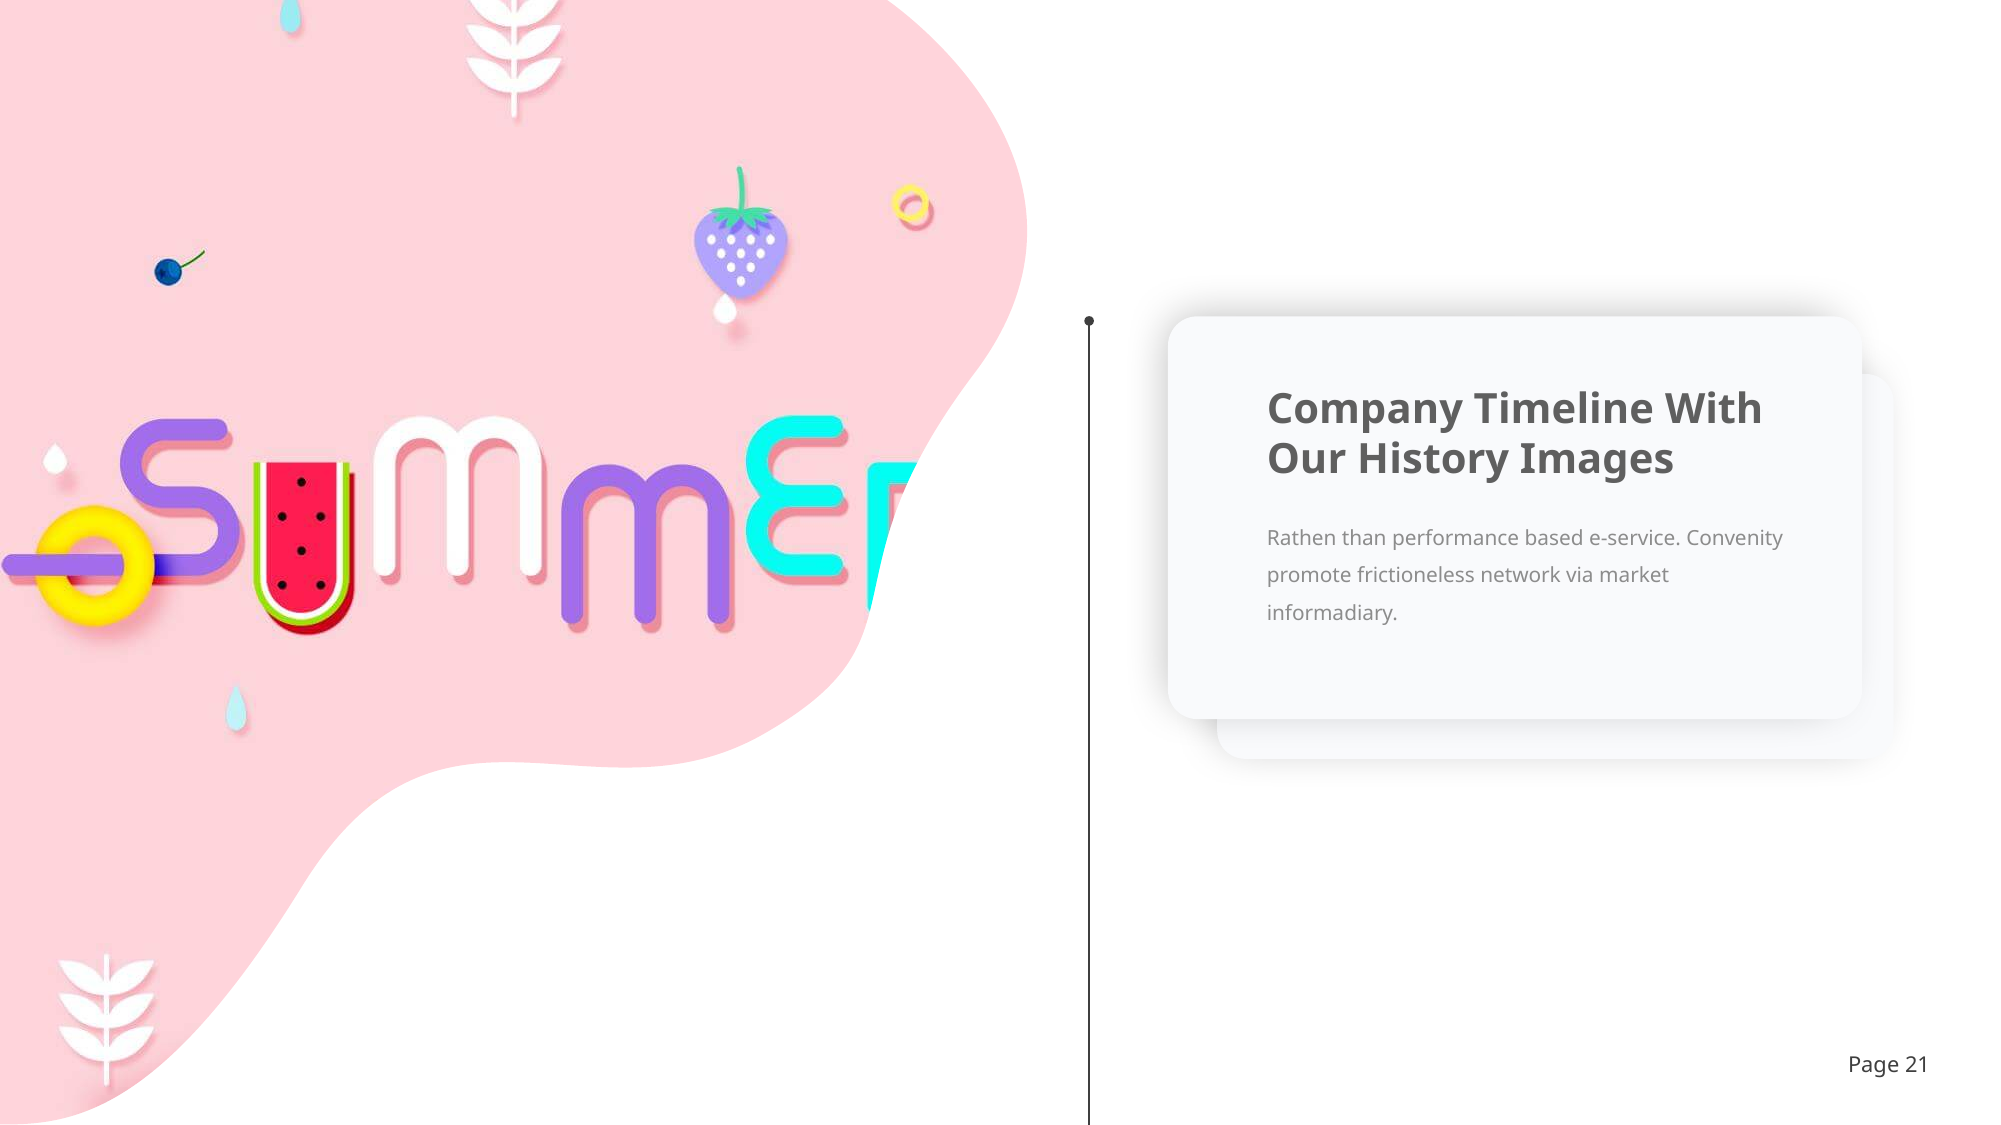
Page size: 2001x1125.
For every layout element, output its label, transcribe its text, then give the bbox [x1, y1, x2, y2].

list Rathen than performance based e-service. Convenity promote frictioneless network via market informadiary. [1251, 504, 1802, 656]
picture [0, 0, 1028, 1125]
list Company Timeline With Our History Images [1251, 374, 1802, 501]
